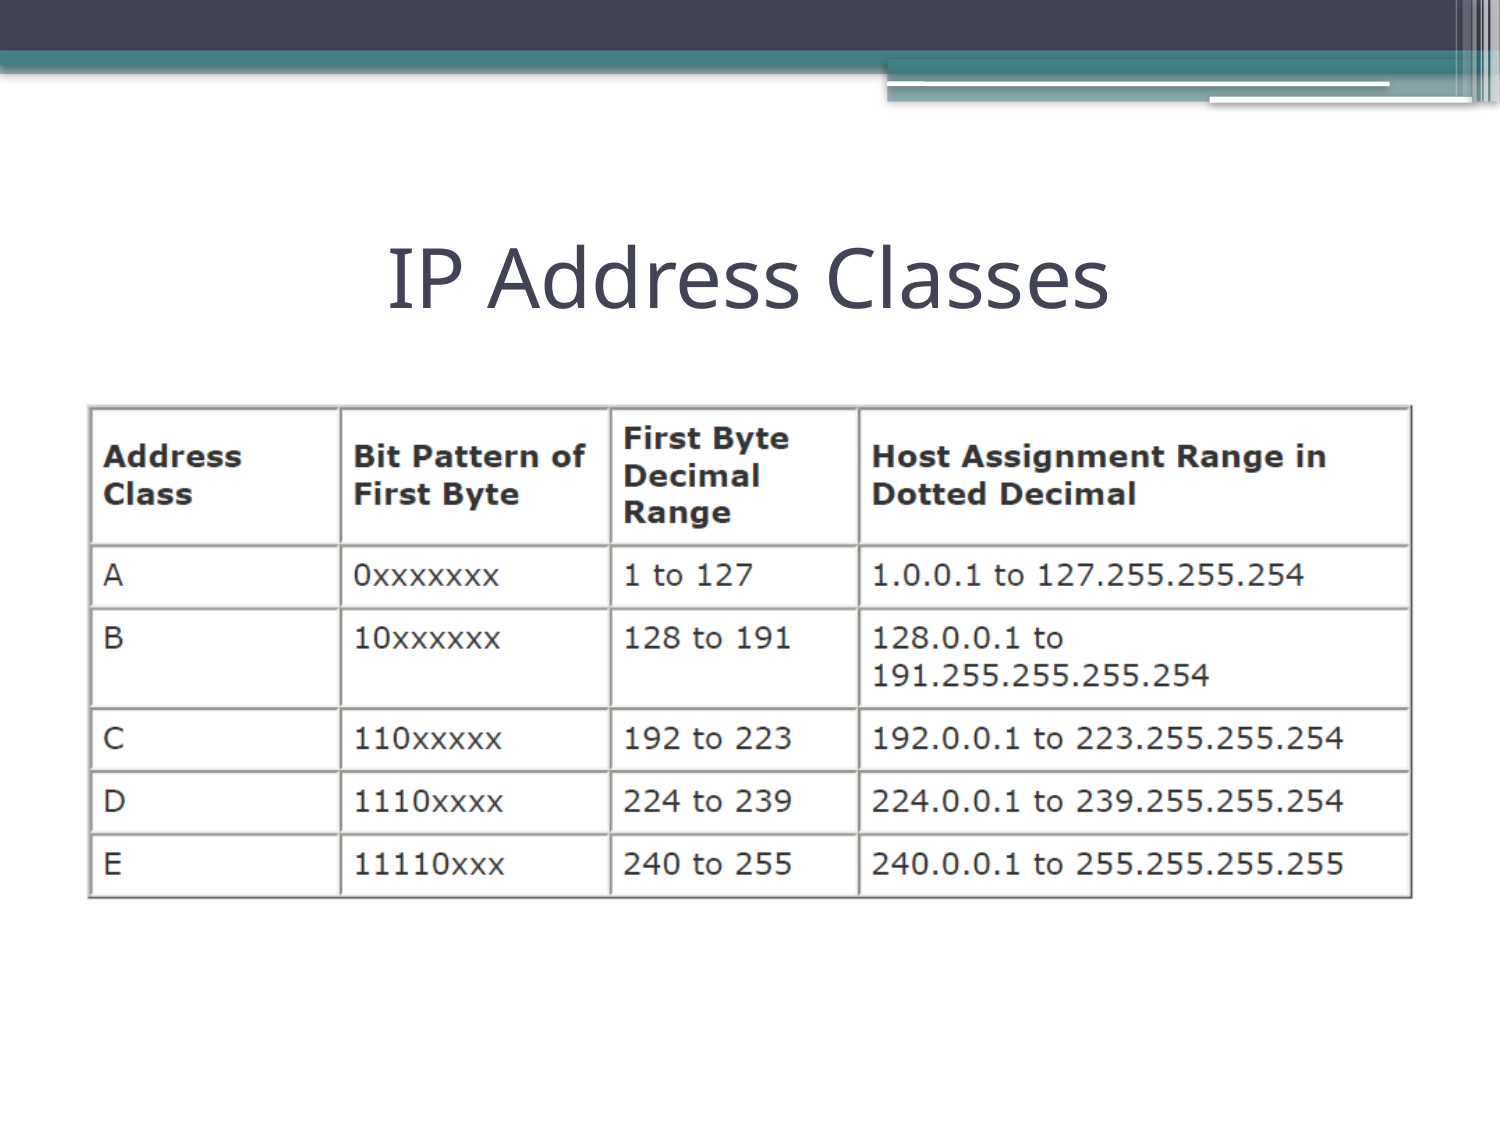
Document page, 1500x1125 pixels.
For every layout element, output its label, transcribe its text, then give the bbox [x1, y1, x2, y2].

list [74, 392, 1426, 915]
title IP Address Classes [75, 187, 1425, 363]
